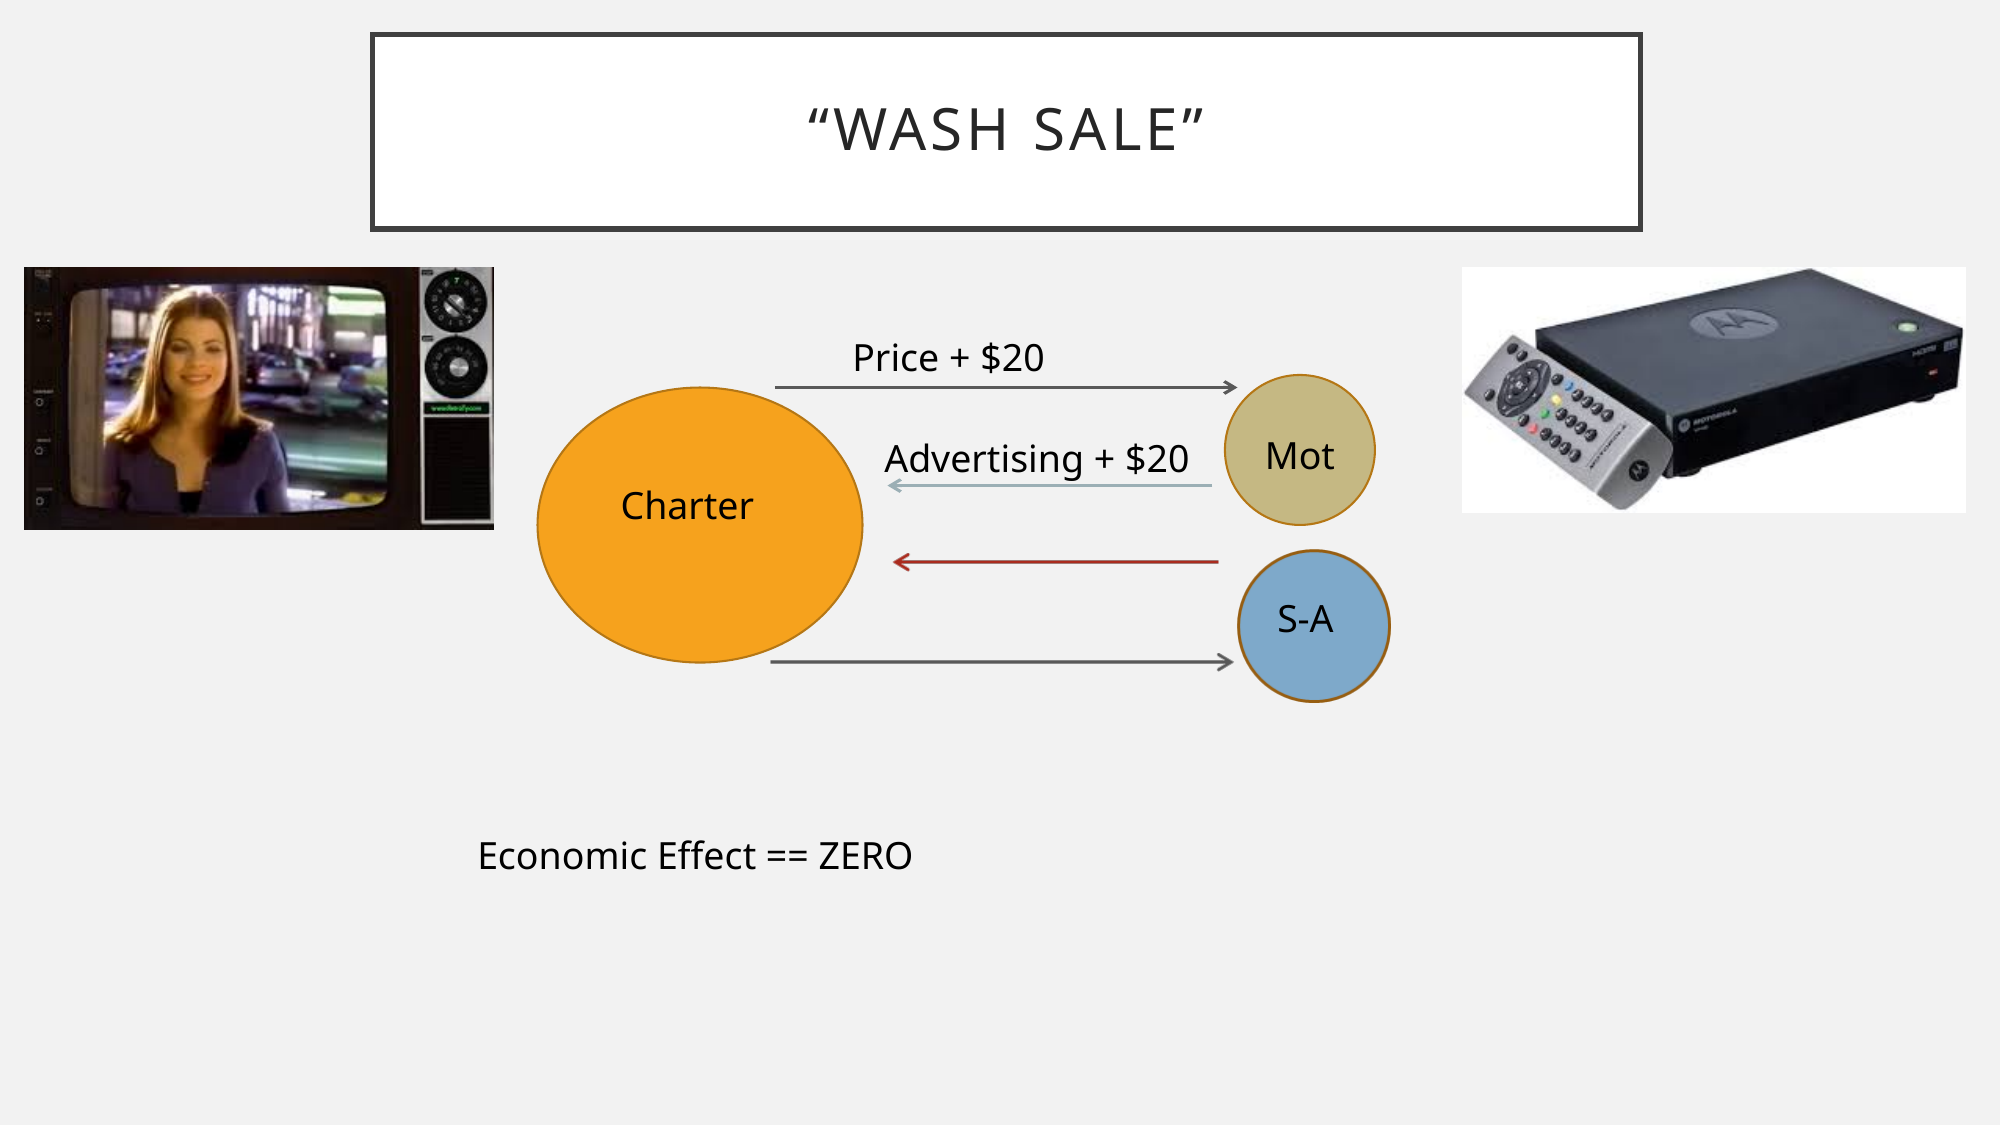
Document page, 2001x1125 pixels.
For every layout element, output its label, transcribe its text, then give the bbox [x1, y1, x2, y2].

picture [770, 646, 1250, 678]
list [1237, 549, 1391, 703]
text_box [536, 386, 864, 664]
text_box Advertising + $20 [869, 427, 1231, 488]
picture [24, 267, 494, 530]
text_box Economic Effect == ZERO [462, 824, 1438, 885]
title “wash sale” [370, 32, 1643, 232]
text_box Charter [562, 474, 813, 535]
picture [1462, 267, 1966, 513]
text_box Mot [1250, 424, 1350, 485]
picture [876, 546, 1219, 578]
text_box [1227, 373, 1376, 526]
text_box Price + $20 [837, 326, 1138, 387]
